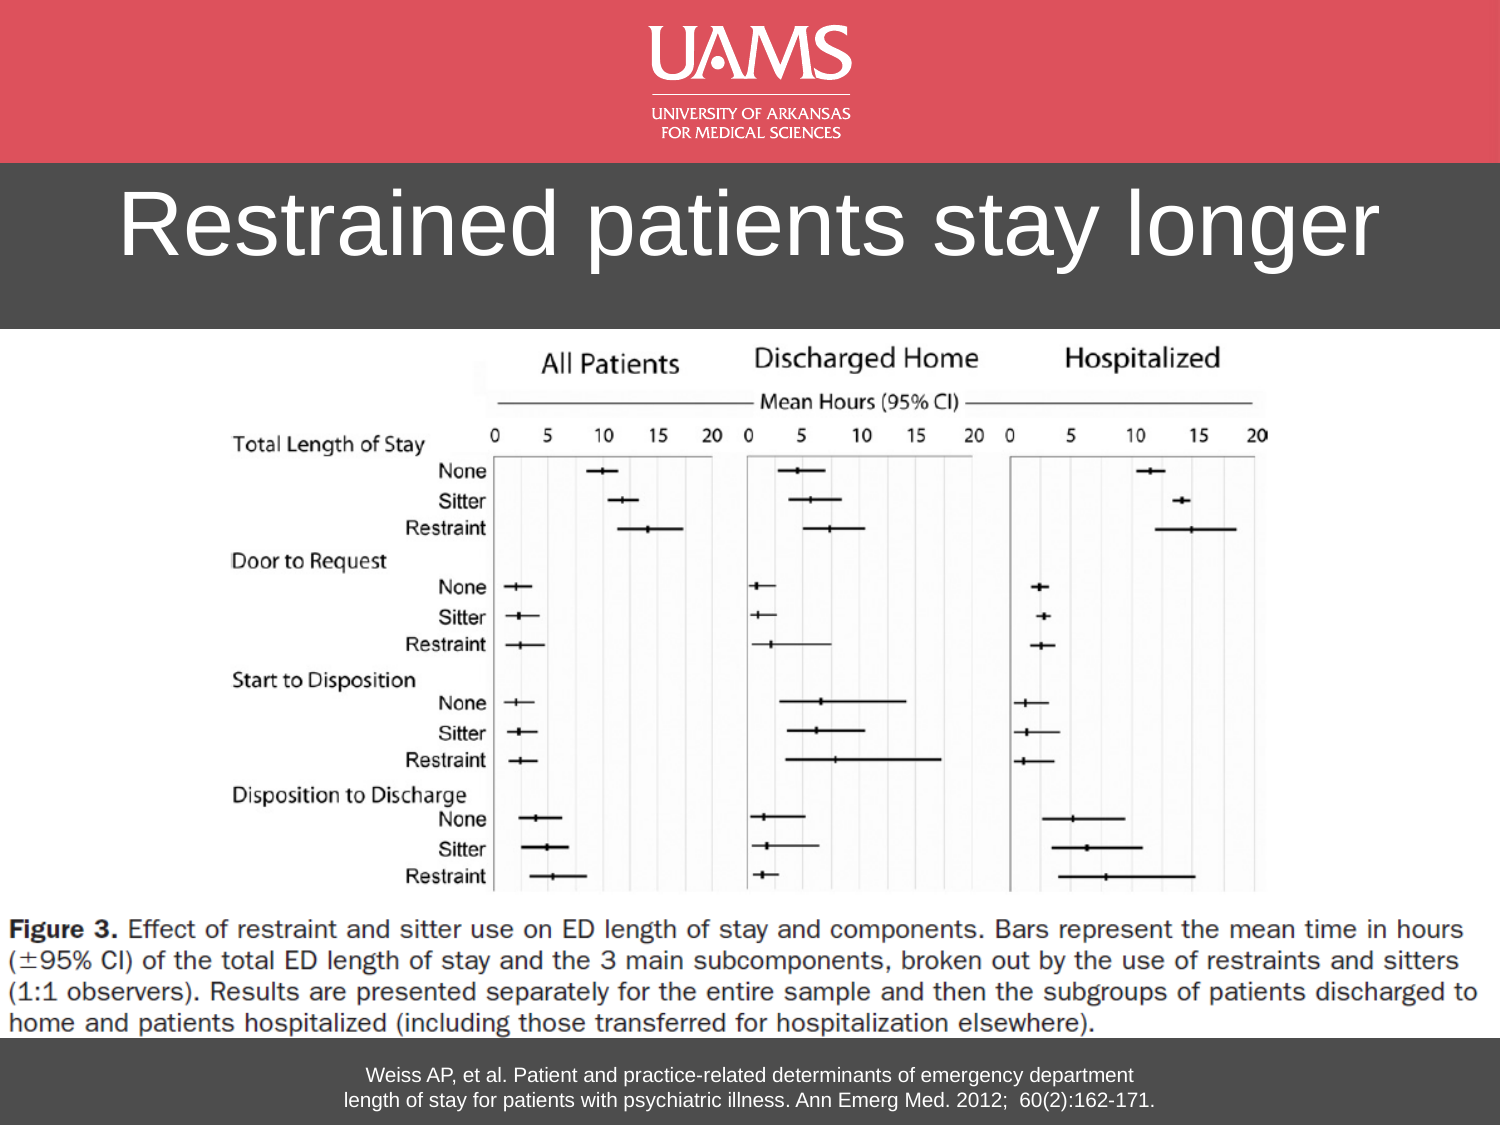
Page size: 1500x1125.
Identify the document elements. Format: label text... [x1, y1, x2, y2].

picture [0, 329, 1500, 1038]
text_box Weiss AP, et al. Patient and practice-related determinants of emergency department length of stay for patients with psychiatric illness. Ann Emerg Med. 2012; 60(2):162-171. [329, 1054, 1171, 1119]
picture [0, 0, 1500, 163]
title Restrained patients stay longer [75, 125, 1425, 313]
